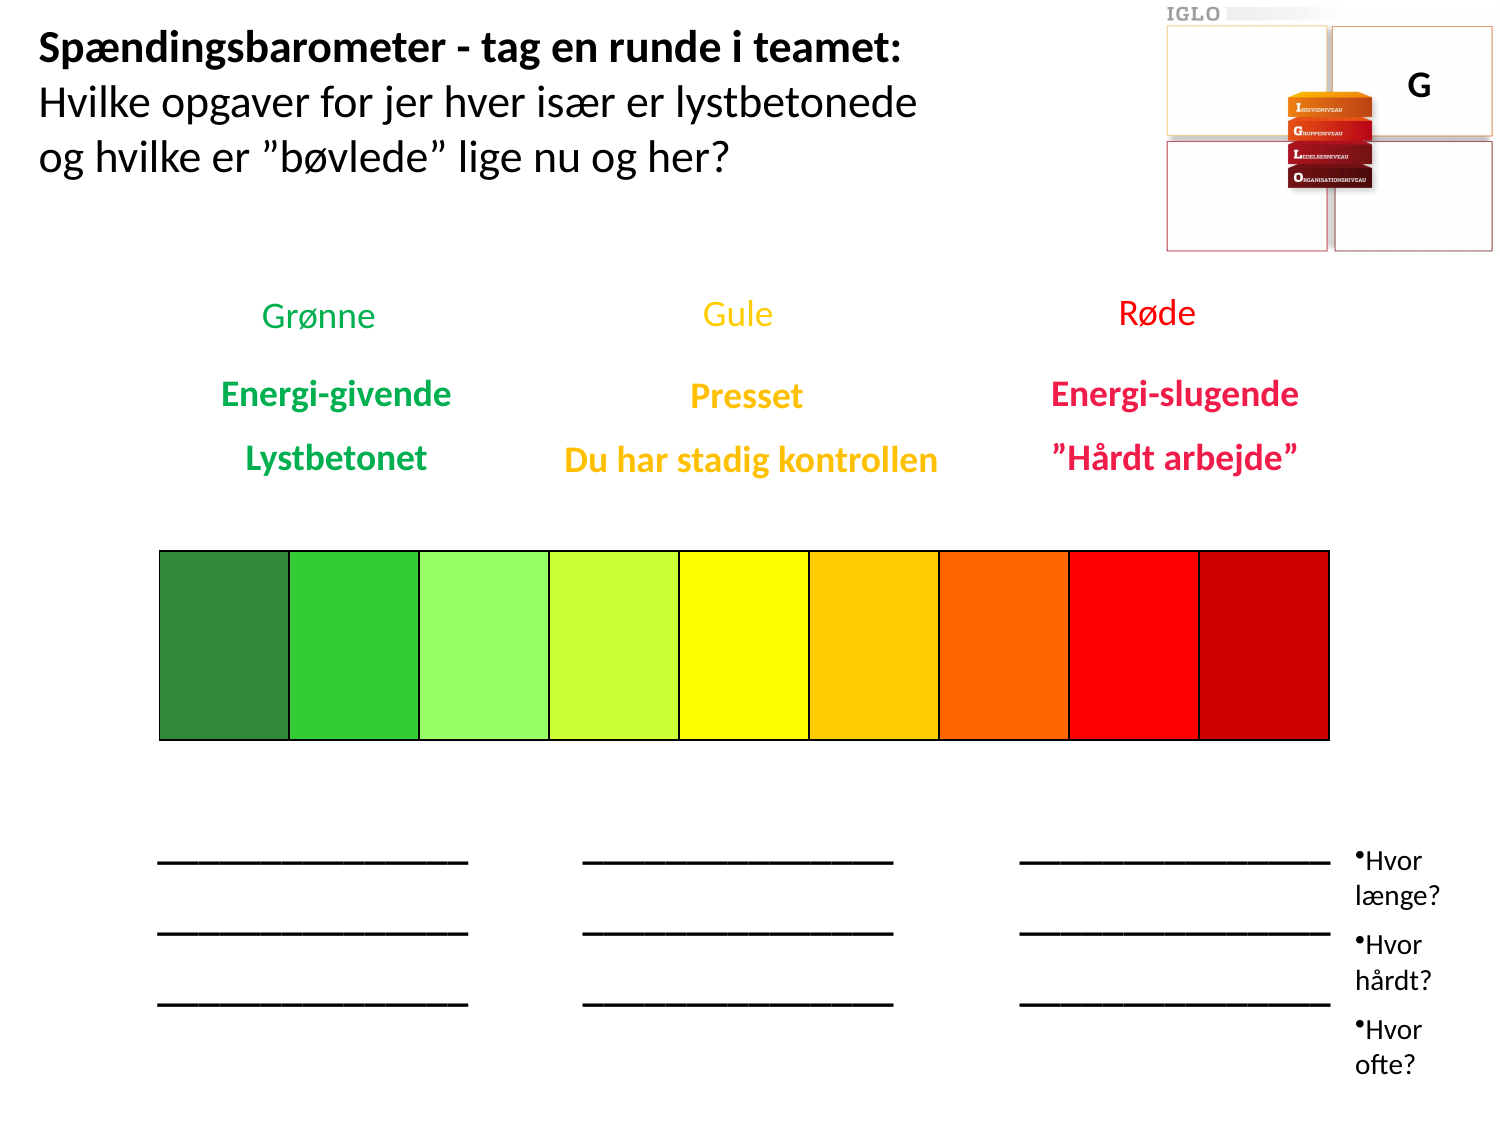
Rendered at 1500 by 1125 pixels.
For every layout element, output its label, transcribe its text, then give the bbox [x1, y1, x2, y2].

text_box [1159, 5, 1500, 257]
title Spændingsbarometer - tag en runde i teamet: Hvilke opgaver for jer hver især er lystbetonede og hvilke er ”bøvlede” lige nu og her? [23, 0, 1465, 217]
text_box [420, 550, 549, 740]
text_box [1069, 550, 1198, 740]
text_box _______________ _______________ _______________ [986, 810, 1365, 1018]
text_box [549, 550, 679, 740]
text_box Gule [566, 281, 910, 342]
text_box [679, 550, 809, 740]
text_box _______________ _______________ _______________ [123, 810, 503, 1018]
text_box [938, 550, 1069, 740]
text_box Røde [986, 280, 1329, 341]
text_box _______________ _______________ _______________ [549, 810, 928, 1018]
text_box [159, 550, 289, 740]
text_box Presset Du har stadig kontrollen [515, 363, 988, 487]
text_box Grønne [147, 280, 491, 343]
text_box Energi-givende Lystbetonet [147, 361, 526, 486]
text_box Energi-slugende ”Hårdt arbejde” [986, 361, 1365, 486]
text_box [1198, 550, 1329, 740]
text_box [809, 550, 938, 740]
text_box [289, 550, 420, 740]
text_box Hvor længe? Hvor hårdt? Hvor ofte? [1340, 834, 1500, 1088]
